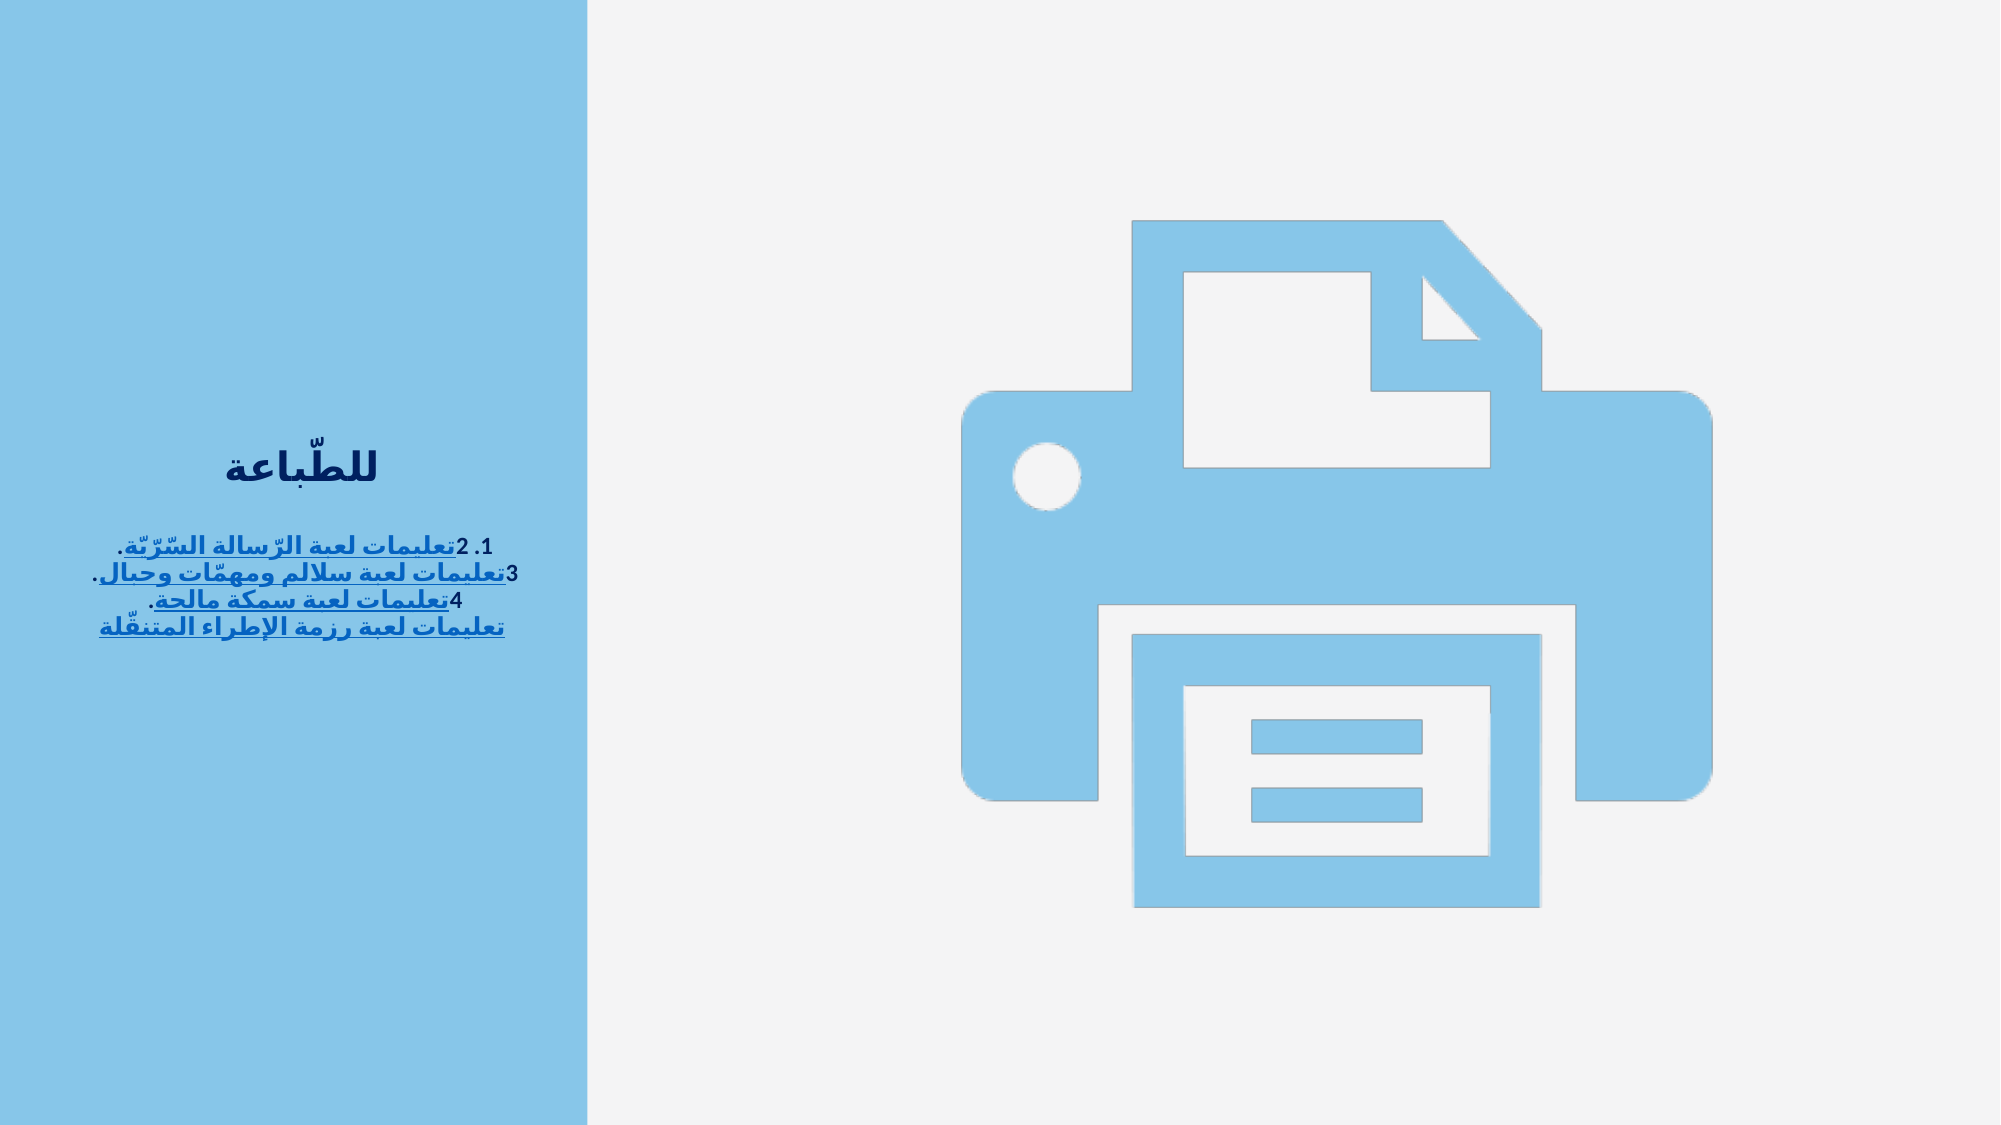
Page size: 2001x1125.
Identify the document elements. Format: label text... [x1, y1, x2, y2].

picture [928, 153, 1747, 972]
title للطّباعة 1. تعليمات لعبة الرّسالة السّرّيّة 2. تعليمات لعبة سلالم ومهمّات وحبال 3. تعليمات لعبة سمكة مالحة 4. تعليمات لعبة رزمة الإطراء المتنقّلة [70, 434, 535, 653]
